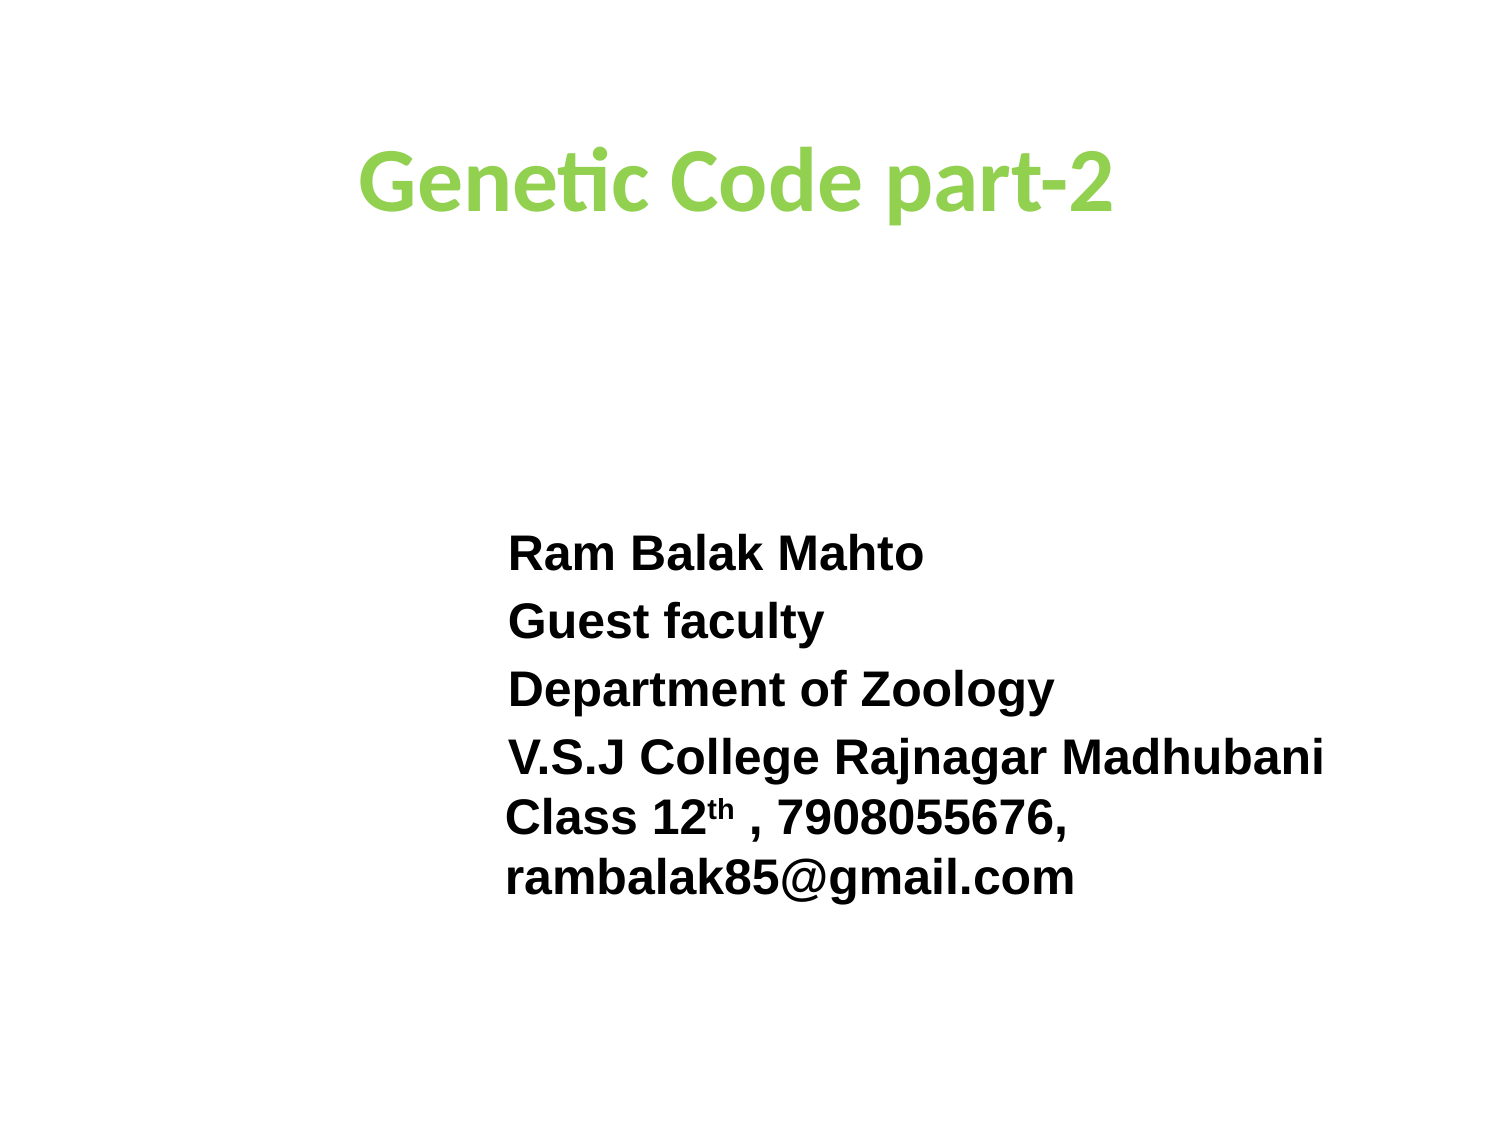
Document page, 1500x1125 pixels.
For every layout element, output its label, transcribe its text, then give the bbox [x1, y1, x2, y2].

subtitle Genetic Code part-2 [212, 112, 1263, 250]
title Ram Balak Mahto Guest faculty Department of Zoology V.S.J College Rajnagar Madhubani Class 12th , 7908055676, rambalak85@gmail.com [474, 512, 1388, 913]
